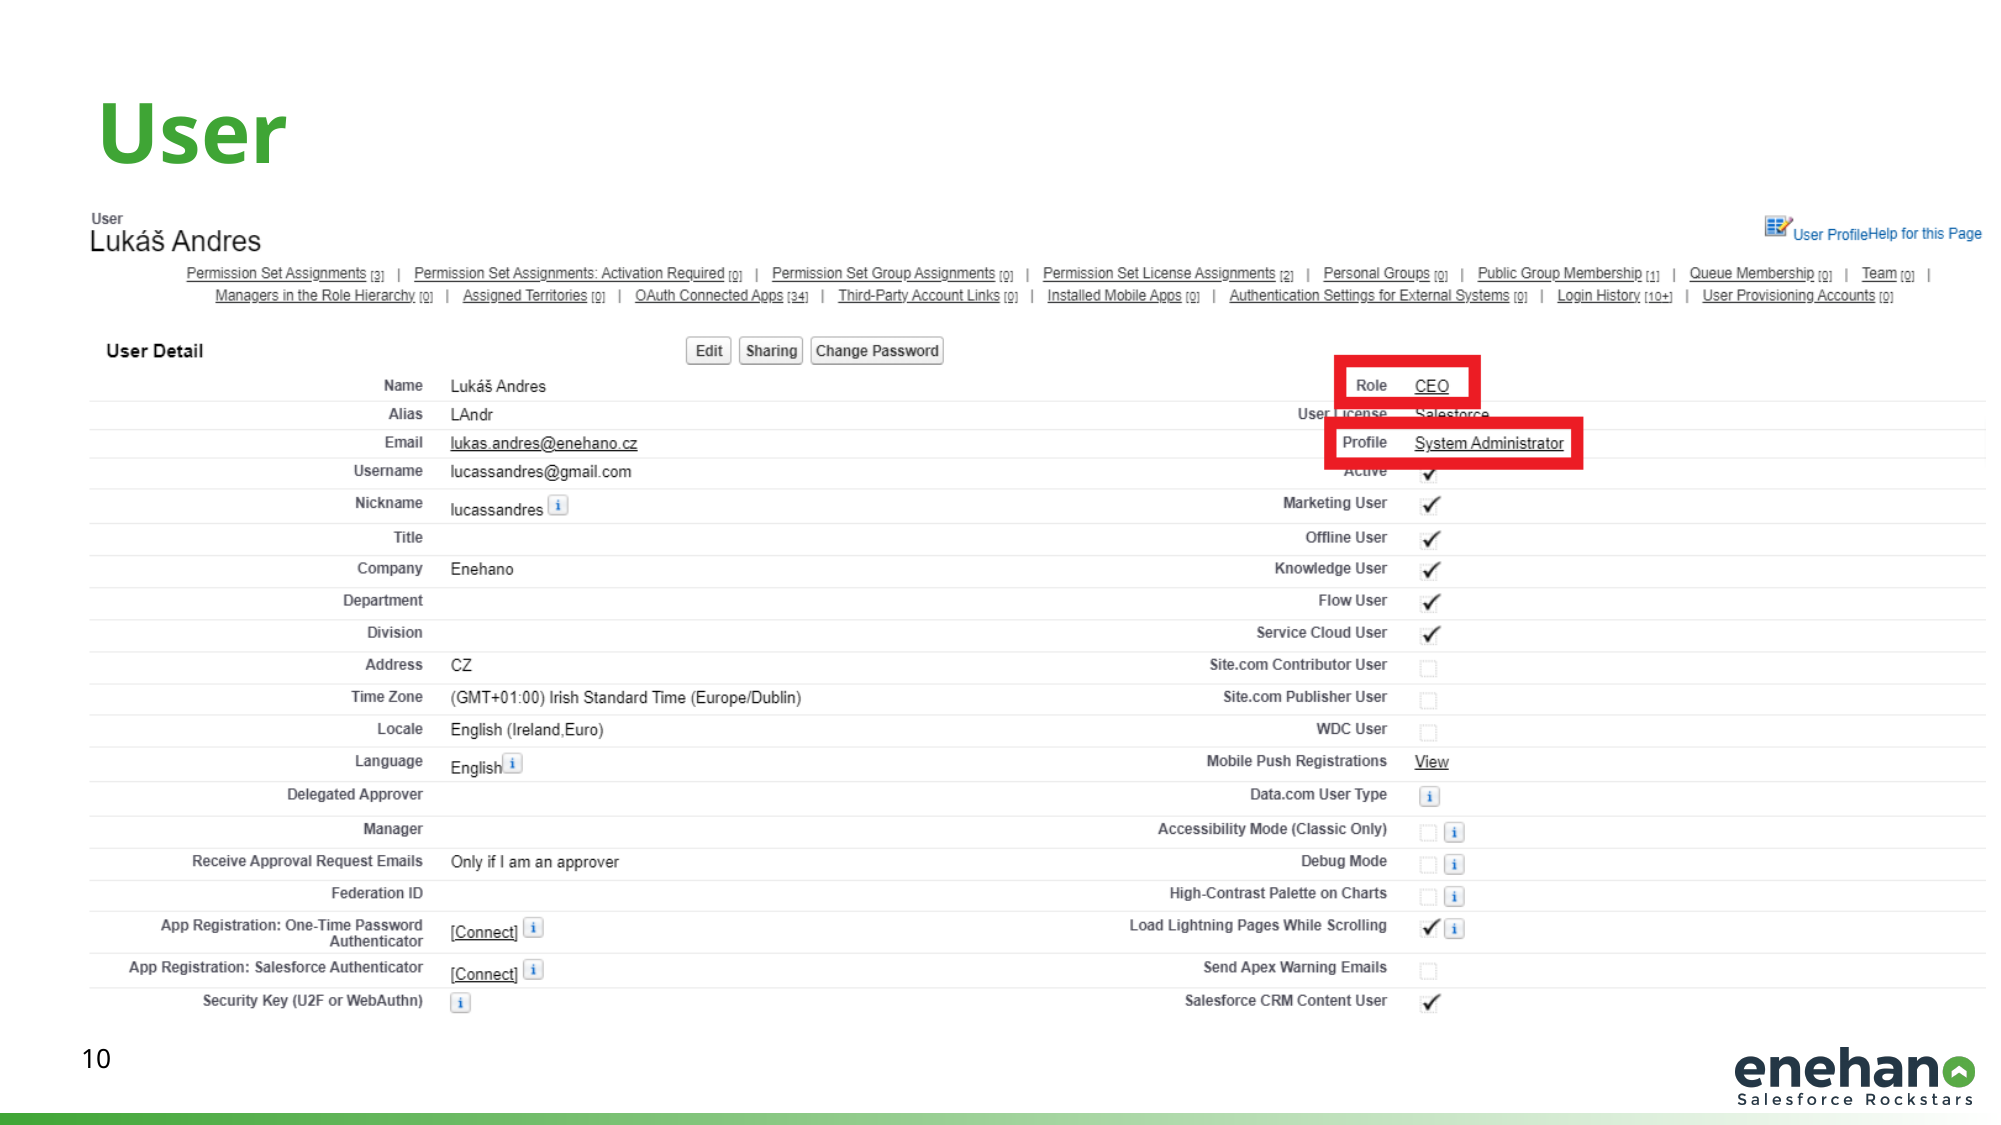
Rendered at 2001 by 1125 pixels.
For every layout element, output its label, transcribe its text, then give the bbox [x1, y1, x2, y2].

picture [81, 192, 1986, 1017]
picture [1735, 1047, 1975, 1105]
list User [81, 71, 1882, 155]
